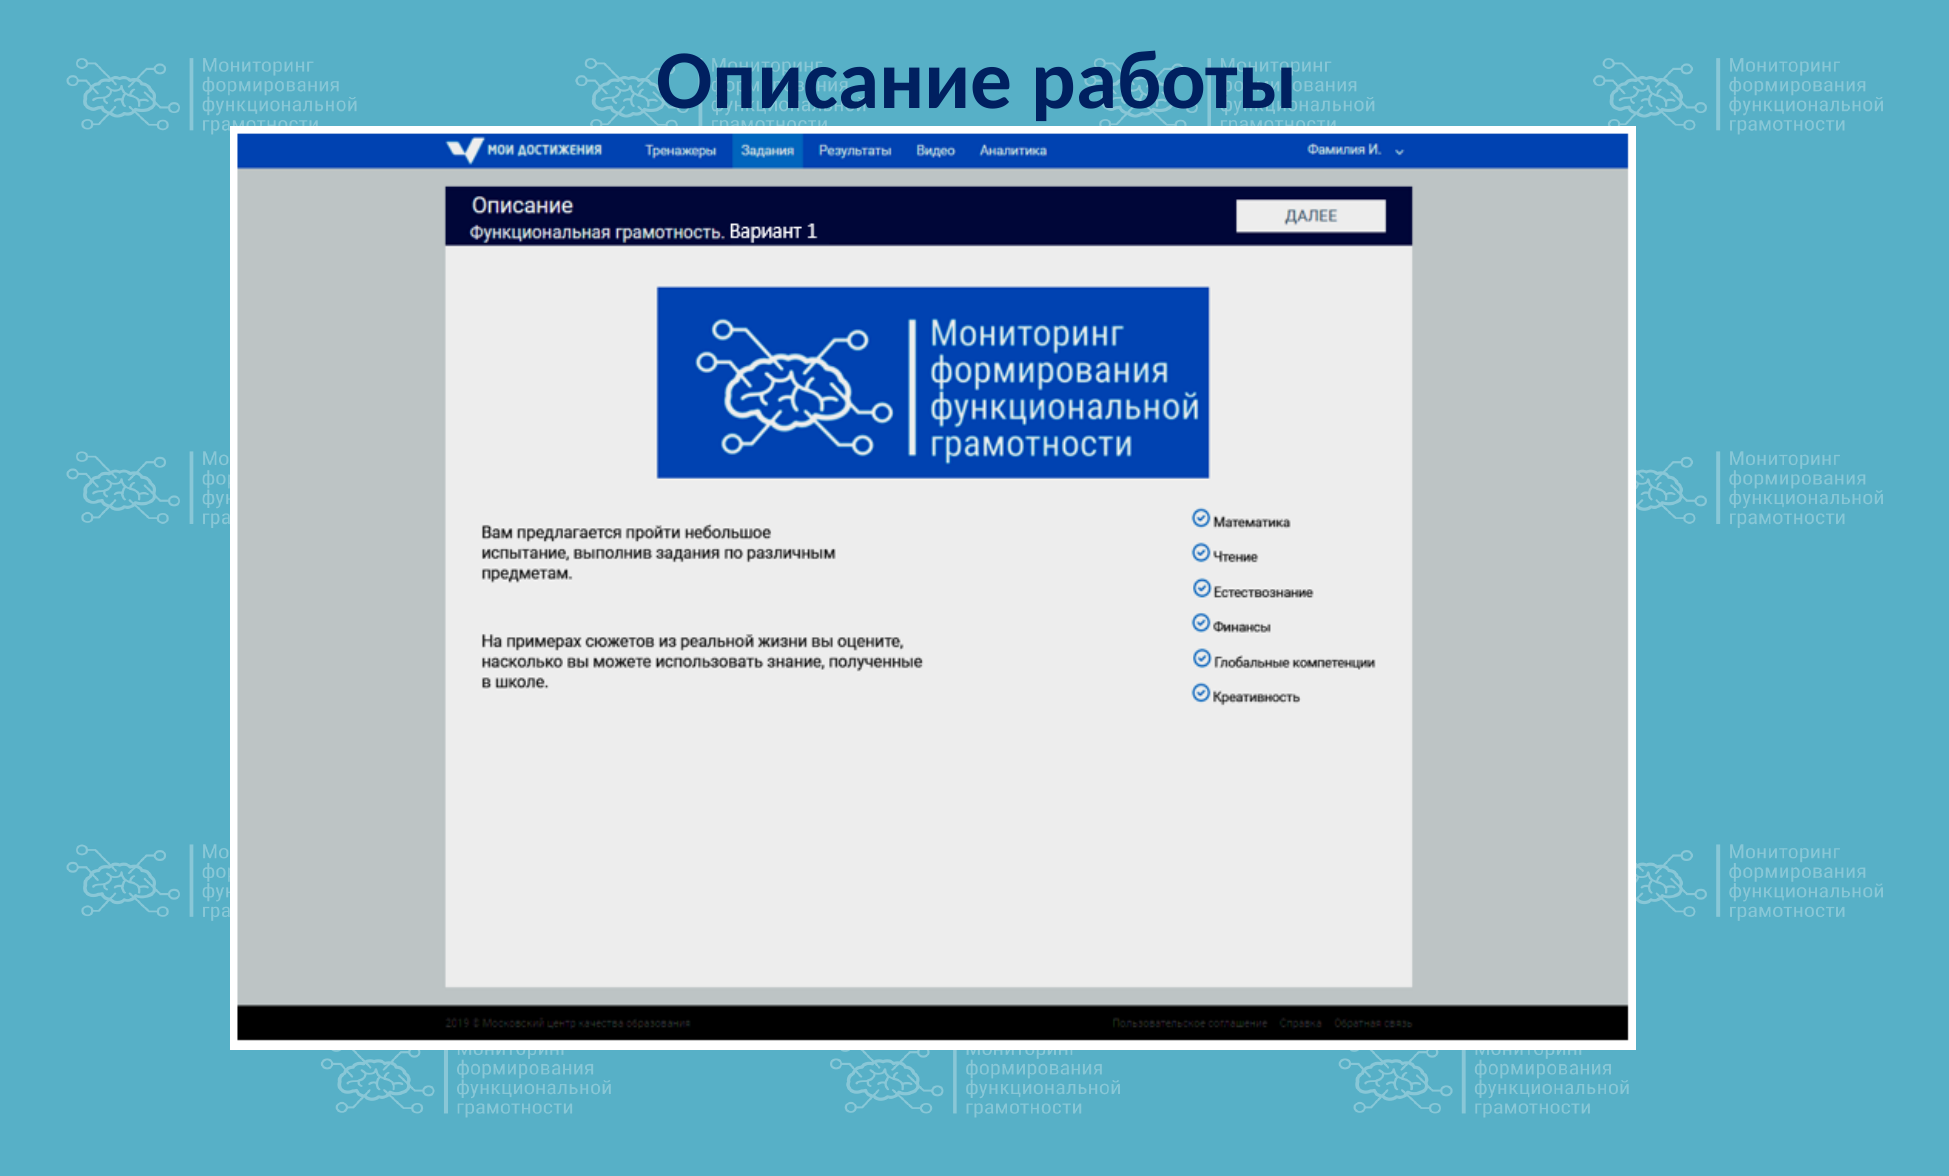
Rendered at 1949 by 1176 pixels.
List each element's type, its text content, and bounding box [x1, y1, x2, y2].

title Описание работы [100, 11, 1855, 140]
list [230, 126, 1637, 1050]
